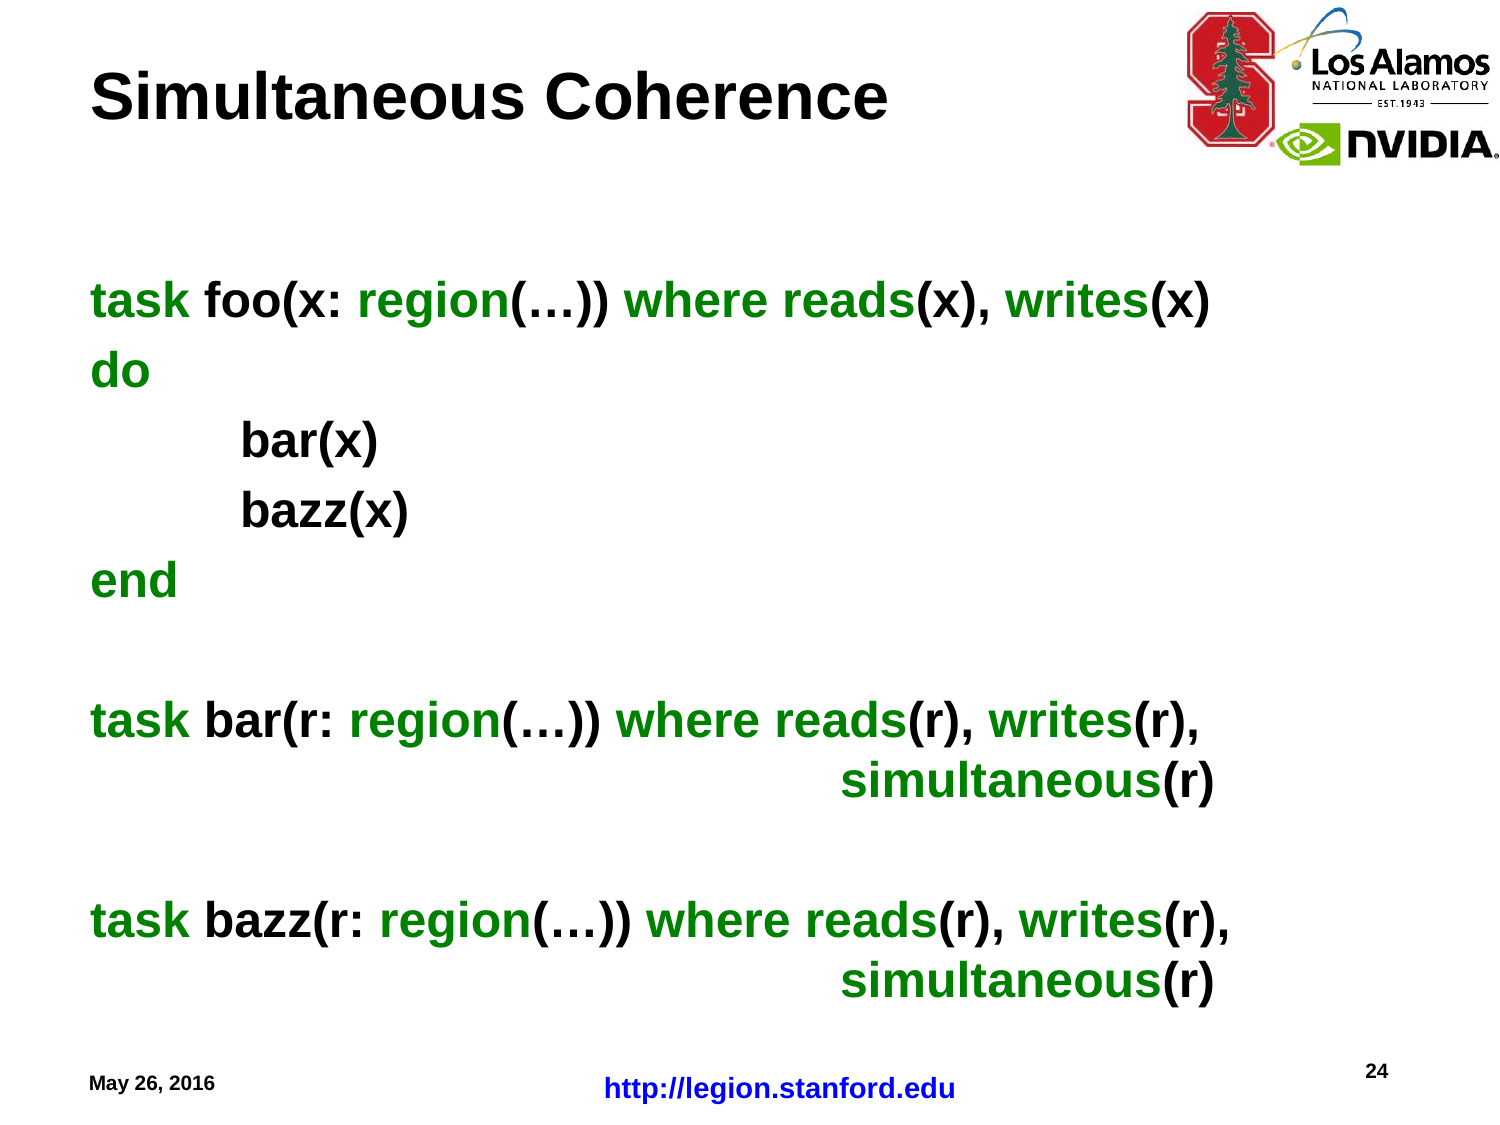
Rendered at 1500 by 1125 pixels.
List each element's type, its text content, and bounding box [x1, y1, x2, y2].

list task foo(x: region(…)) where reads(x), writes(x) do bar(x) bazz(x) end task bar(r: region(…)) where reads(r), writes(r), simultaneous(r) task bazz(r: region(…)) where reads(r), writes(r), simultaneous(r) [74, 199, 1426, 1038]
picture [1187, 0, 1500, 200]
title Simultaneous Coherence [74, 44, 1151, 142]
